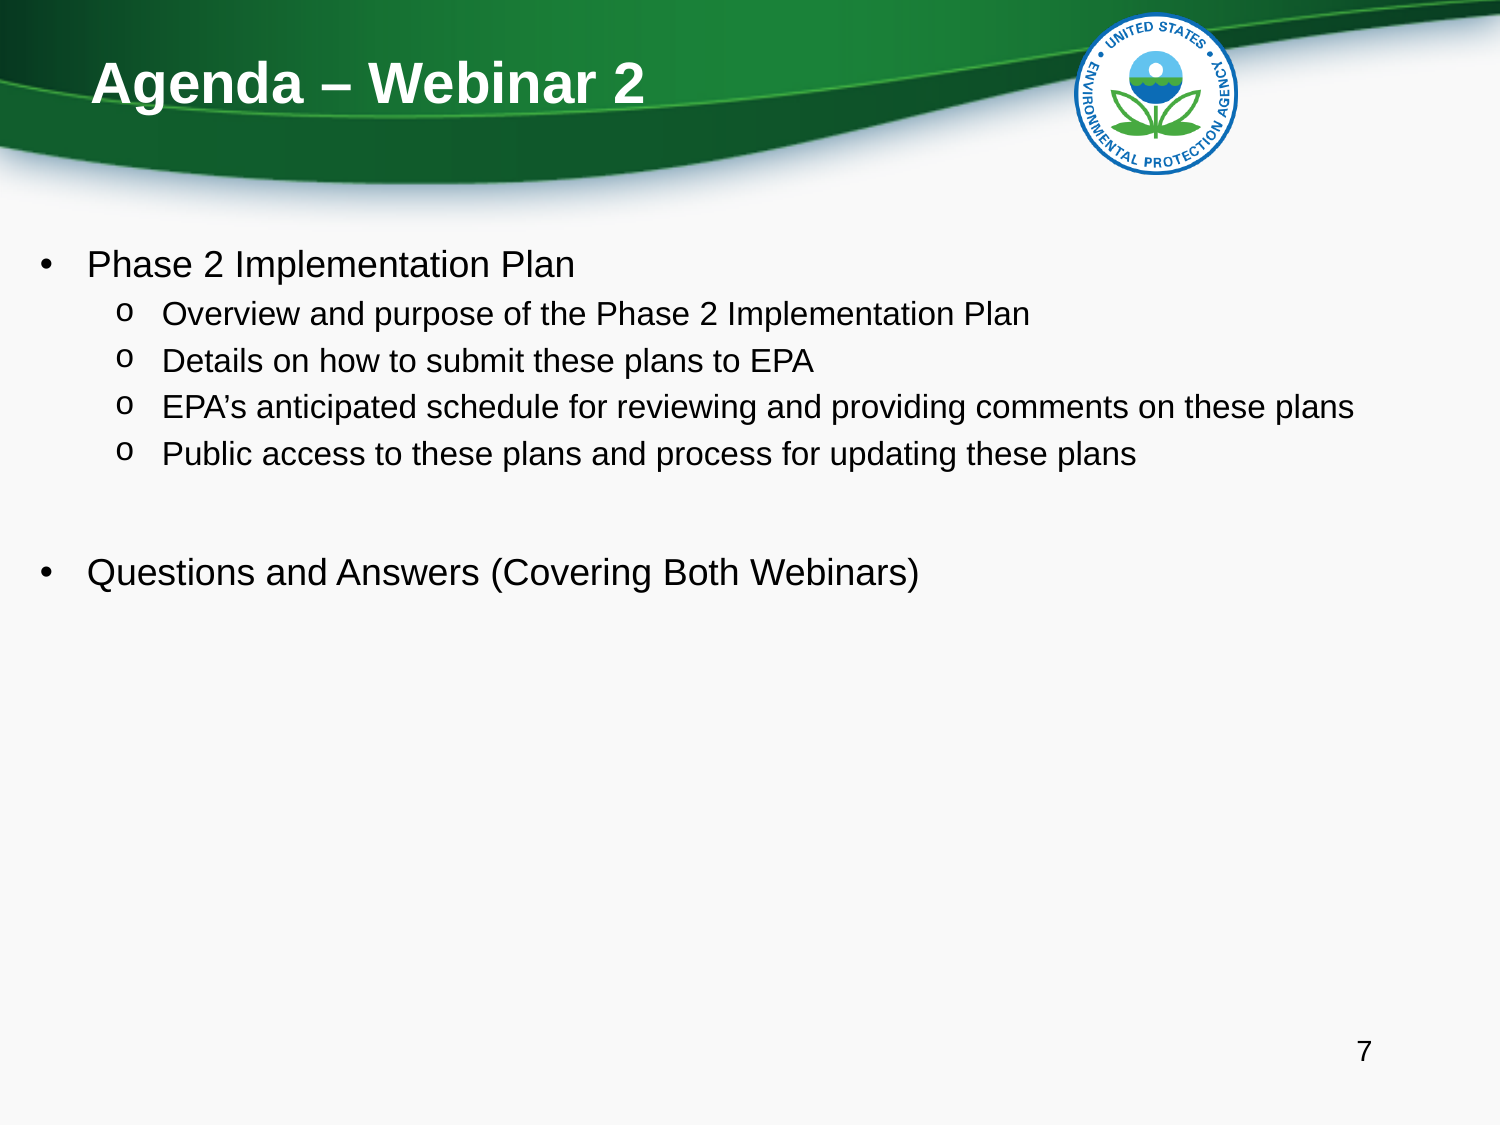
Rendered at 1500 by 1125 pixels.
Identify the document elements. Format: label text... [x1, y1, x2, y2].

picture [0, 0, 1500, 1125]
title Agenda – Webinar 2 [49, 37, 688, 138]
list Phase 2 Implementation Plan Overview and purpose of the Phase 2 Implementation Plan Details on how to submit these plans to EPA EPA’s anticipated schedule for reviewing and providing comments on these plans Public access to these plans and process for updating these plans Questions and Answers (Covering Both Webinars) [24, 237, 1476, 613]
slide_number 7 [1287, 1024, 1388, 1101]
